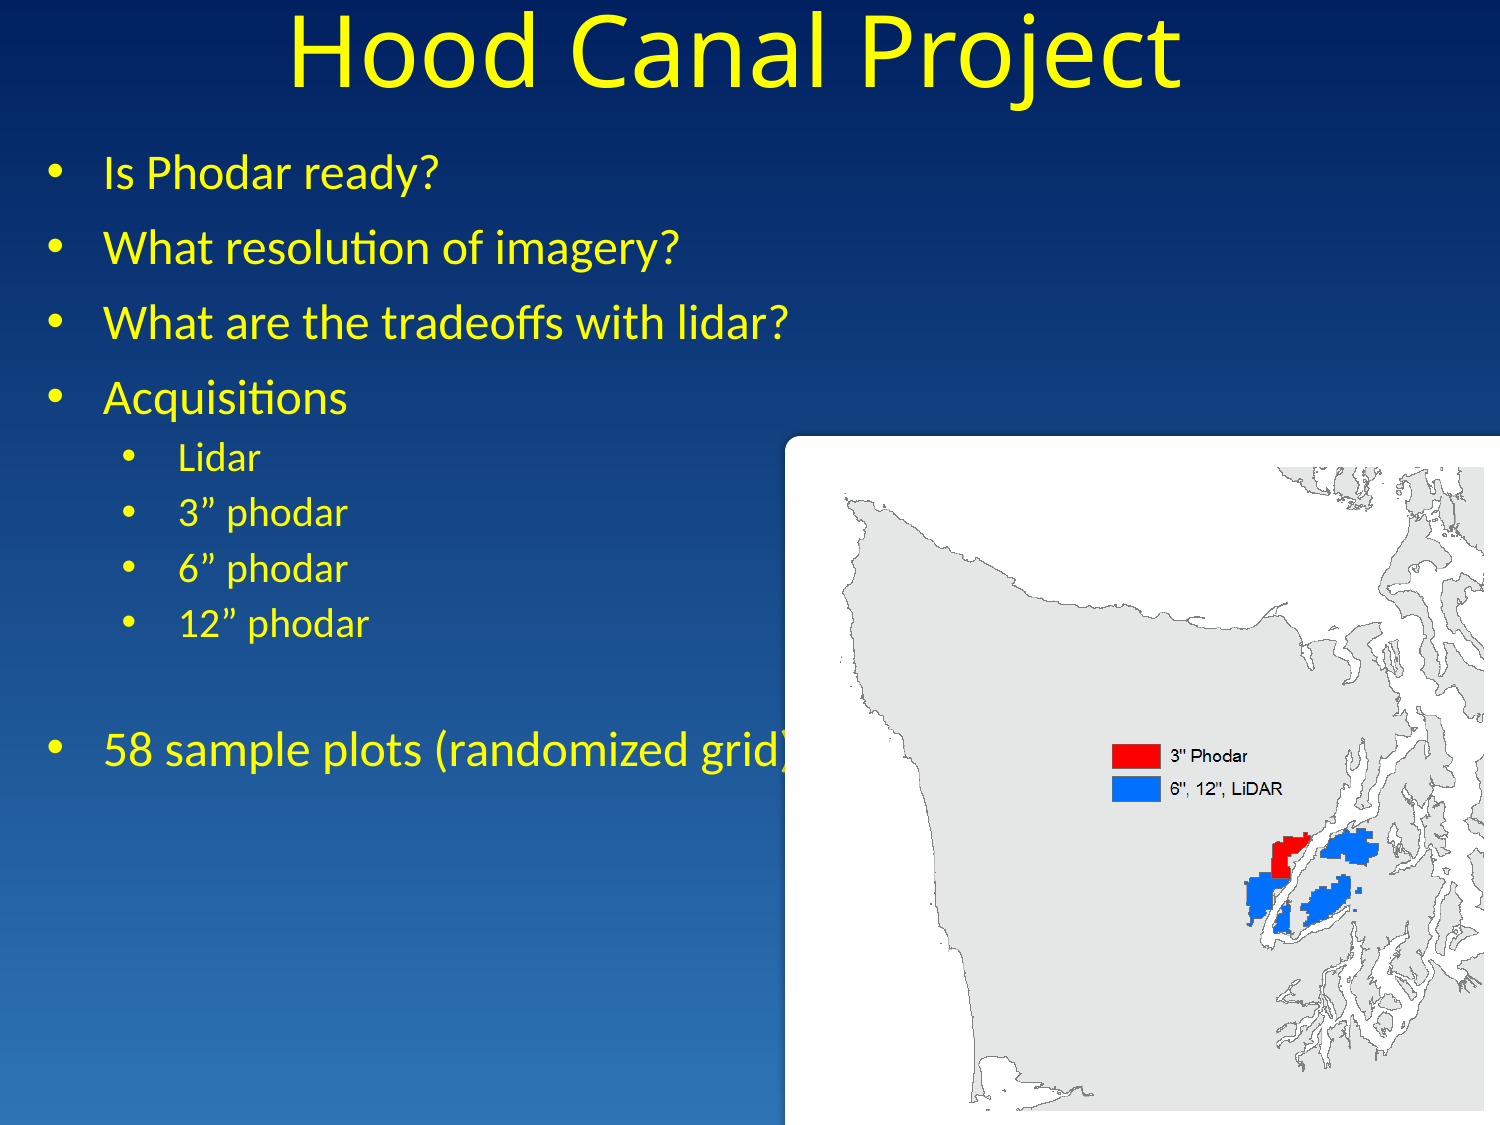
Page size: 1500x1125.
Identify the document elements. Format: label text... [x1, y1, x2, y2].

subtitle Is Phodar ready? What resolution of imagery? What are the tradeoffs with lidar? Acquisitions Lidar 3” phodar 6” phodar 12” phodar 58 sample plots (randomized grid) [31, 139, 1437, 1111]
picture [815, 466, 1485, 1111]
title Hood Canal Project [96, 20, 1372, 139]
